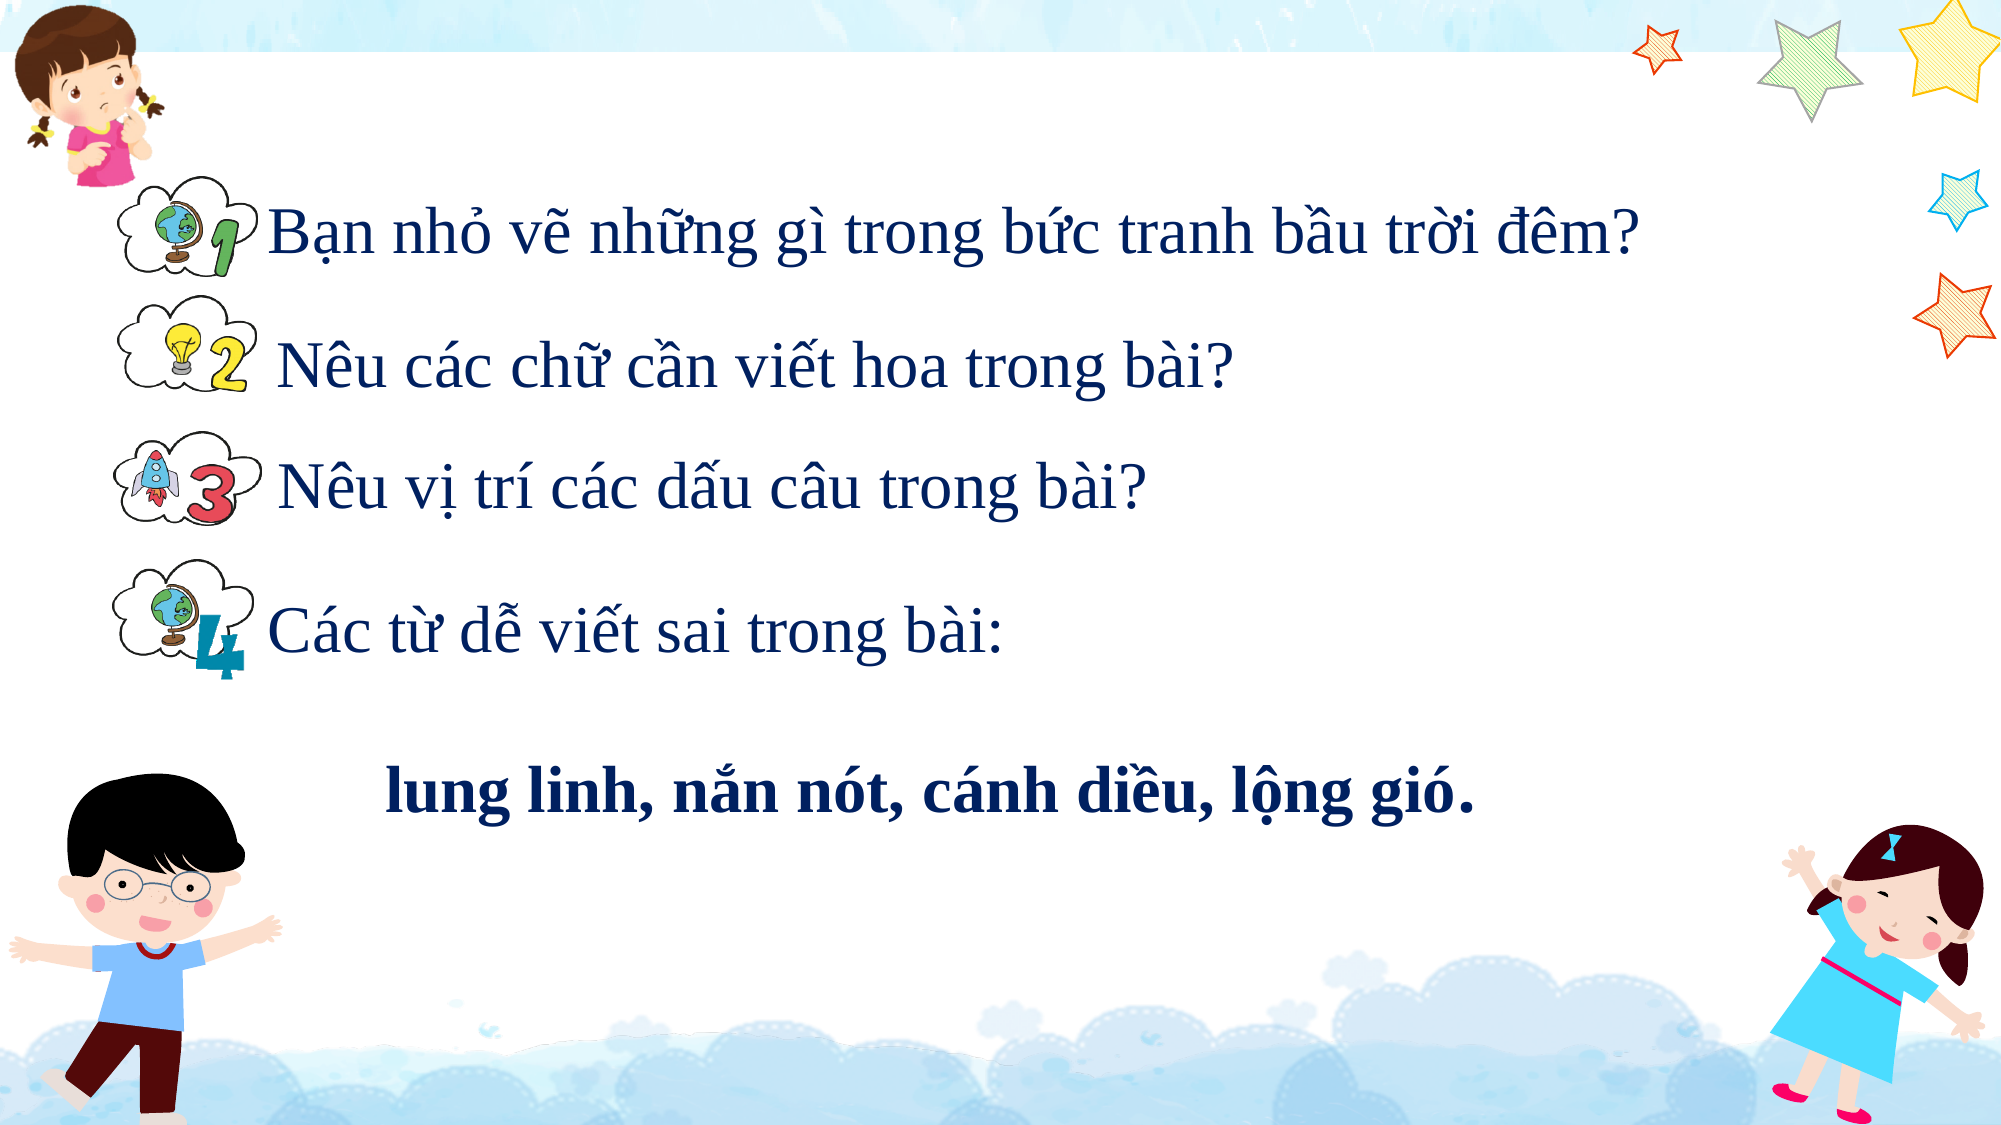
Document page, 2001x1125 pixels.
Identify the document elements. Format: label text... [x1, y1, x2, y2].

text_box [112, 559, 254, 688]
text_box Bạn nhỏ vẽ những gì trong bức tranh bầu trời đêm? [258, 176, 1825, 277]
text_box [113, 431, 262, 526]
text_box [1911, 271, 1997, 360]
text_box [117, 295, 257, 392]
text_box Nêu các chữ cần viết hoa trong bài? [256, 311, 1834, 412]
text_box [1927, 169, 1990, 233]
text_box [1631, 52, 1683, 76]
picture [0, 773, 2001, 1125]
text_box [1756, 52, 1865, 124]
picture [0, 0, 2001, 196]
text_box [1911, 52, 1994, 104]
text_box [117, 176, 258, 277]
text_box Các từ dễ viết sai trong bài: lung linh, nắn nót, cánh diều, lộng gió. [247, 575, 1825, 836]
text_box Nêu vị trí các dấu câu trong bài? [257, 431, 1835, 532]
